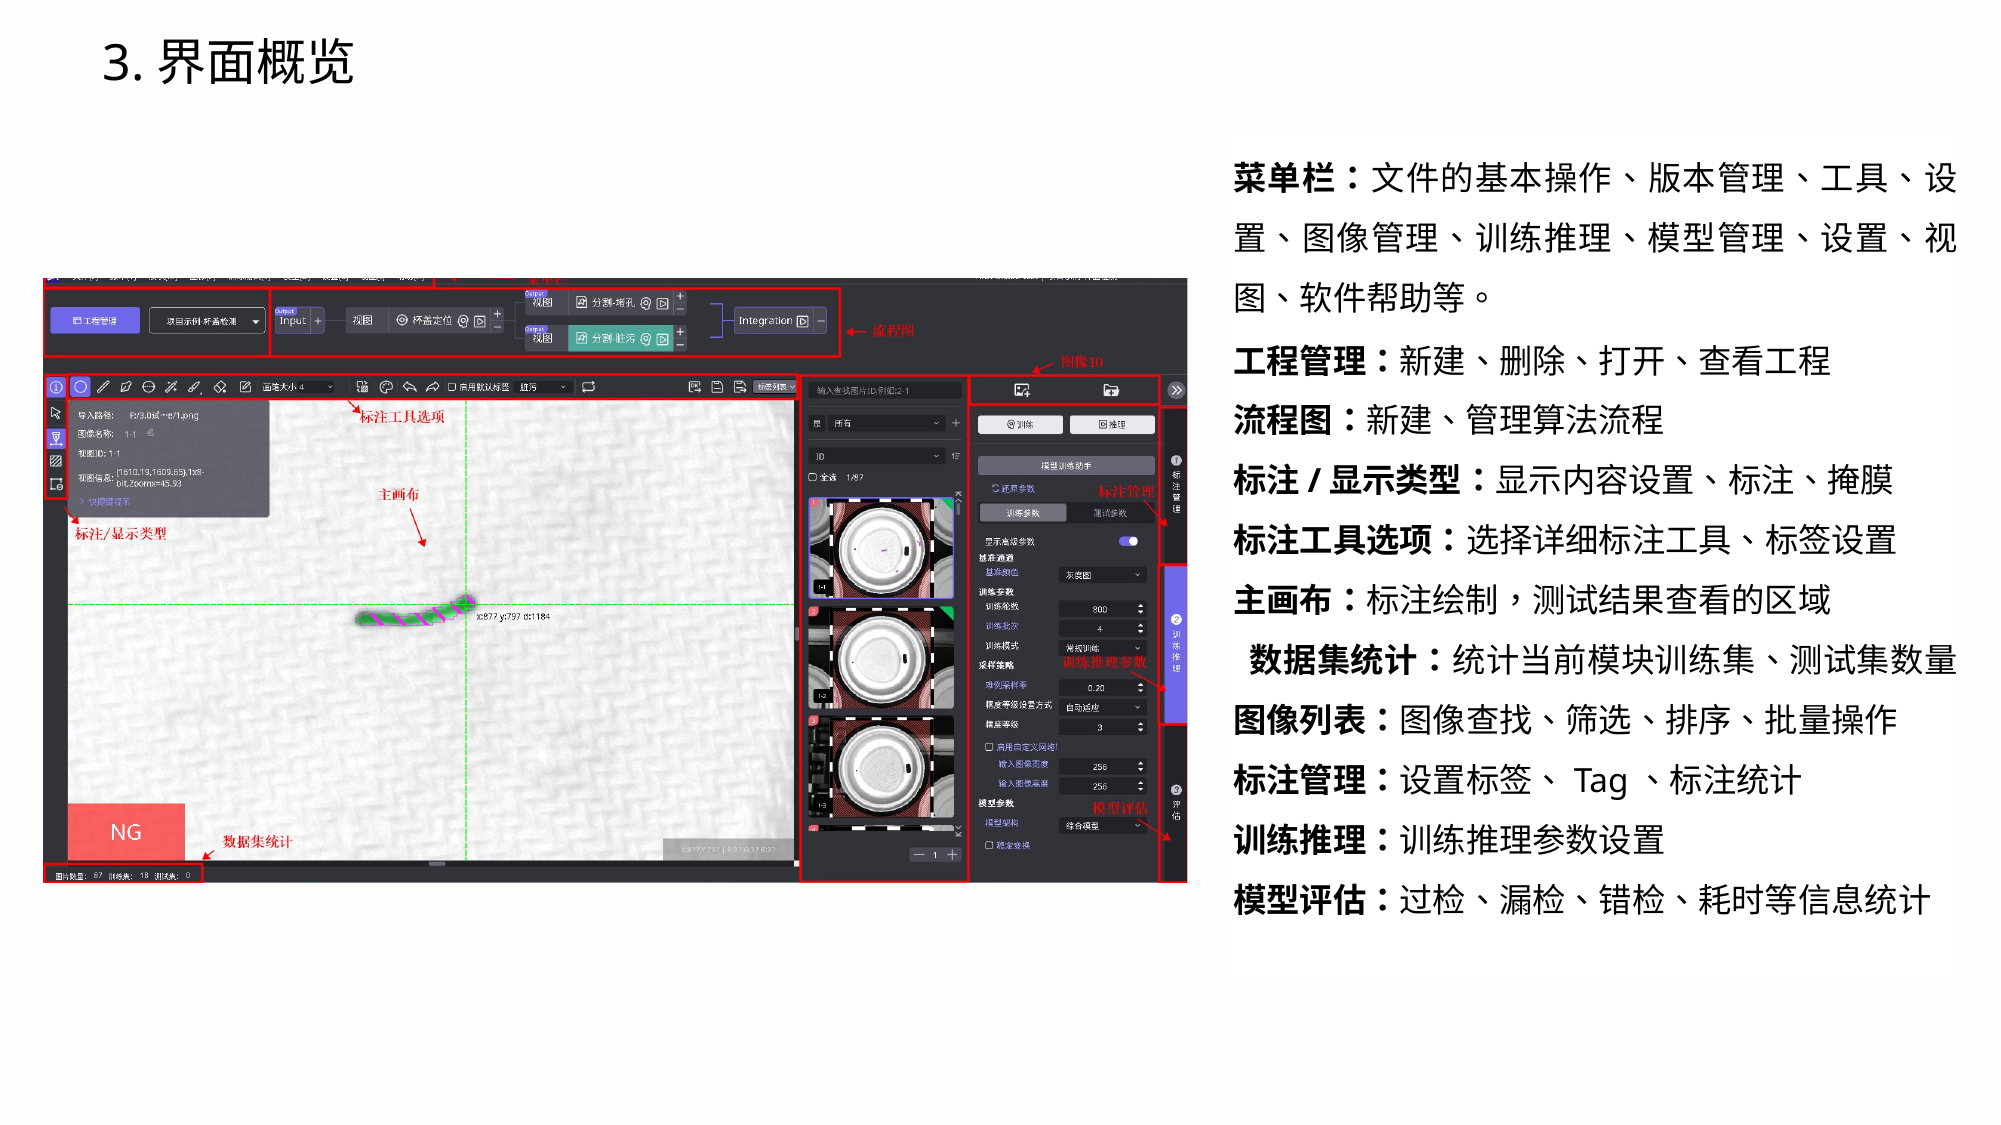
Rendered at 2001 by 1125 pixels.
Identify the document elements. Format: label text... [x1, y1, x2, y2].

text_box 3.界面概览 [54, 30, 510, 88]
text_box 菜单栏：文件的基本操作、版本管理、工具、设 置、图像管理、训练推理、模型管理、设置、视 图、软件帮助等。 工程管理：新建、删除、打开、查看工程 流程图：新建、管理算法流程 标注/显示类型：显示内容设置、标注、掩膜 标注工具选项：选择详细标注工具、标签设置 主画布：标注绘制，测试结果查看的区域 数据集统计：统计当前模块训练集、测试集数量 图像列表：图像查找、筛选、排序、批量操作 标注管理：设置标签、Tag、标注统计 训练推理：训练推理参数设置 模型评估：过检、漏检、错检、耗时等信息统计 [1233, 137, 1959, 976]
picture [42, 278, 1188, 883]
